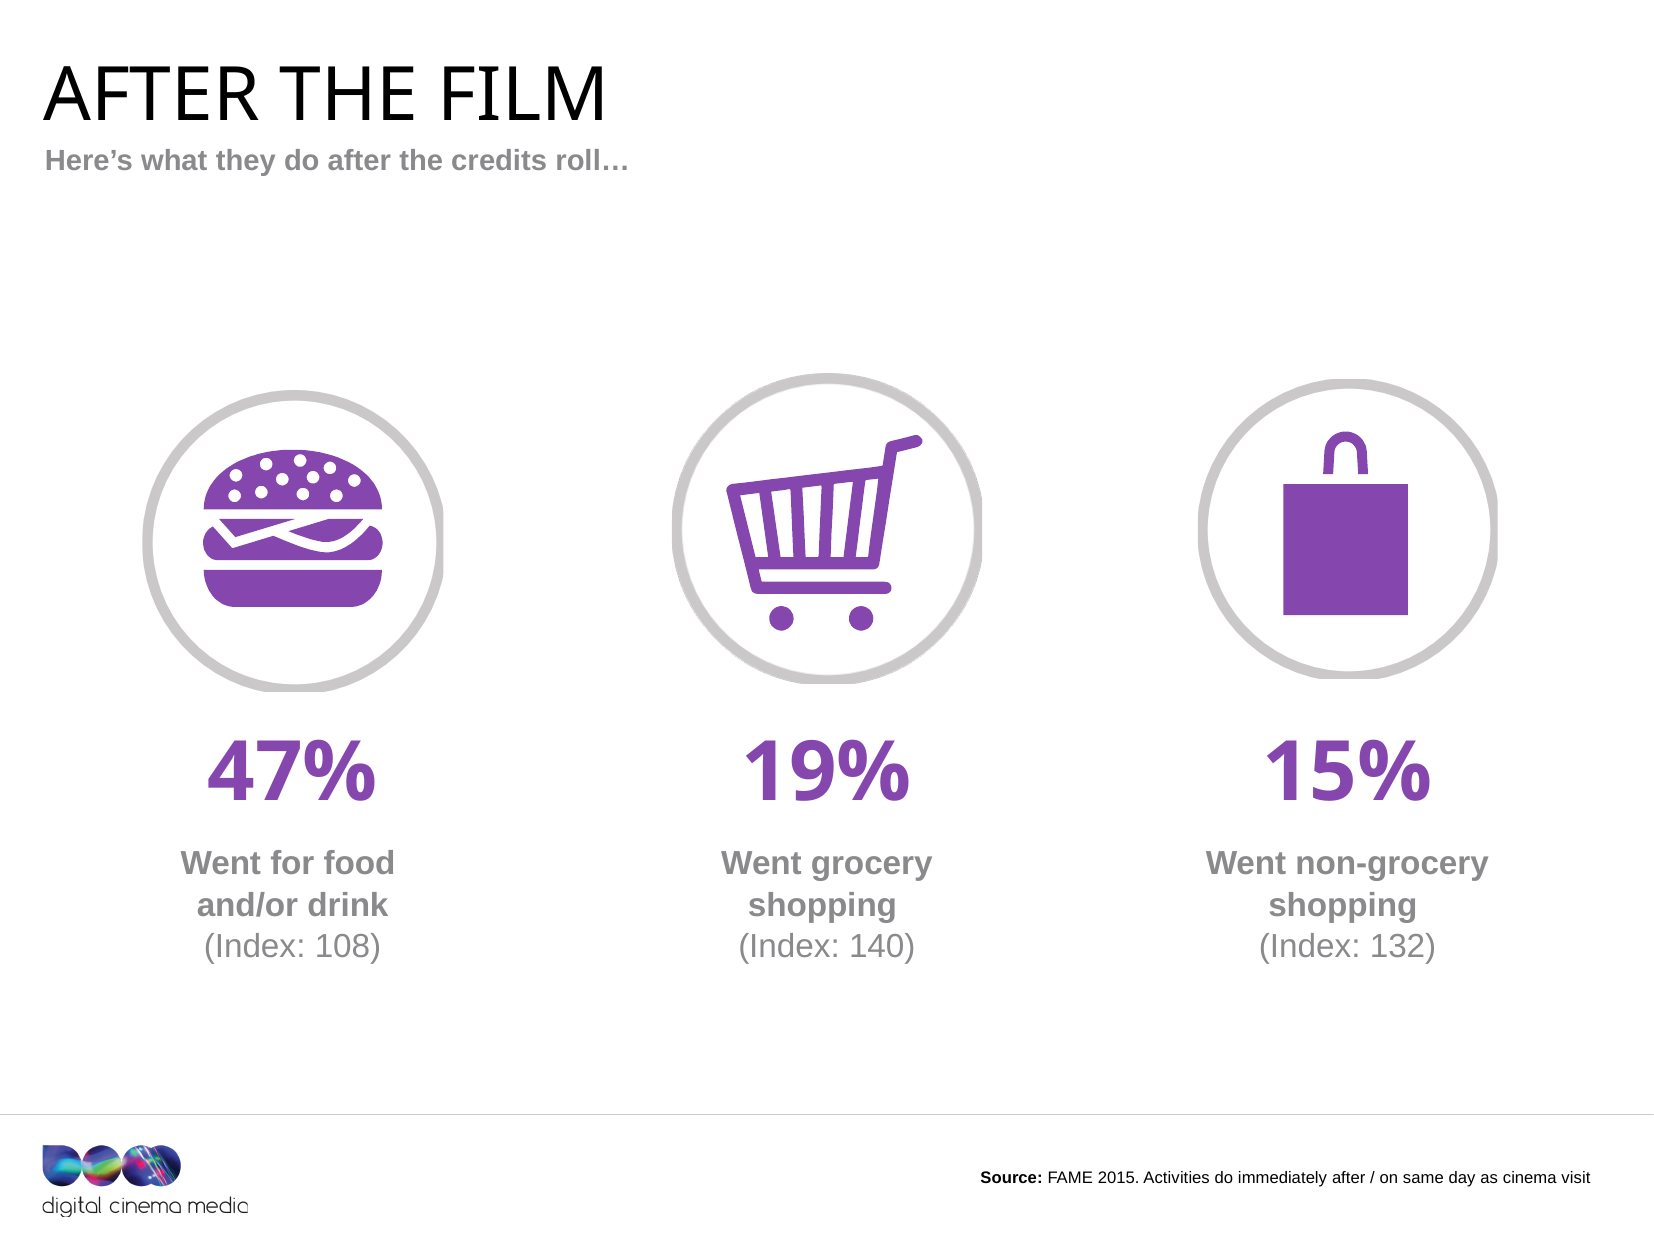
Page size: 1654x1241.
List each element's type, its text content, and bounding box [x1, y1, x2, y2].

list Here’s what they do after the credits roll… [44, 133, 1573, 205]
text_box 19% [721, 710, 933, 825]
list 15% [1242, 709, 1454, 826]
list 47% [187, 709, 399, 826]
picture [141, 389, 444, 692]
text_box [1197, 378, 1498, 680]
text_box Source: FAME 2015. Activities do immediately after / on same day as cinema visit [726, 1159, 1607, 1195]
title After the film [43, 56, 1571, 124]
list Went non-grocery shopping (Index: 132) [1149, 831, 1546, 974]
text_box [167, 415, 419, 668]
list Went for food and/or drink (Index: 108) [95, 831, 491, 974]
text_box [671, 372, 983, 684]
text_box Went grocery shopping (Index: 140) [629, 831, 1025, 972]
